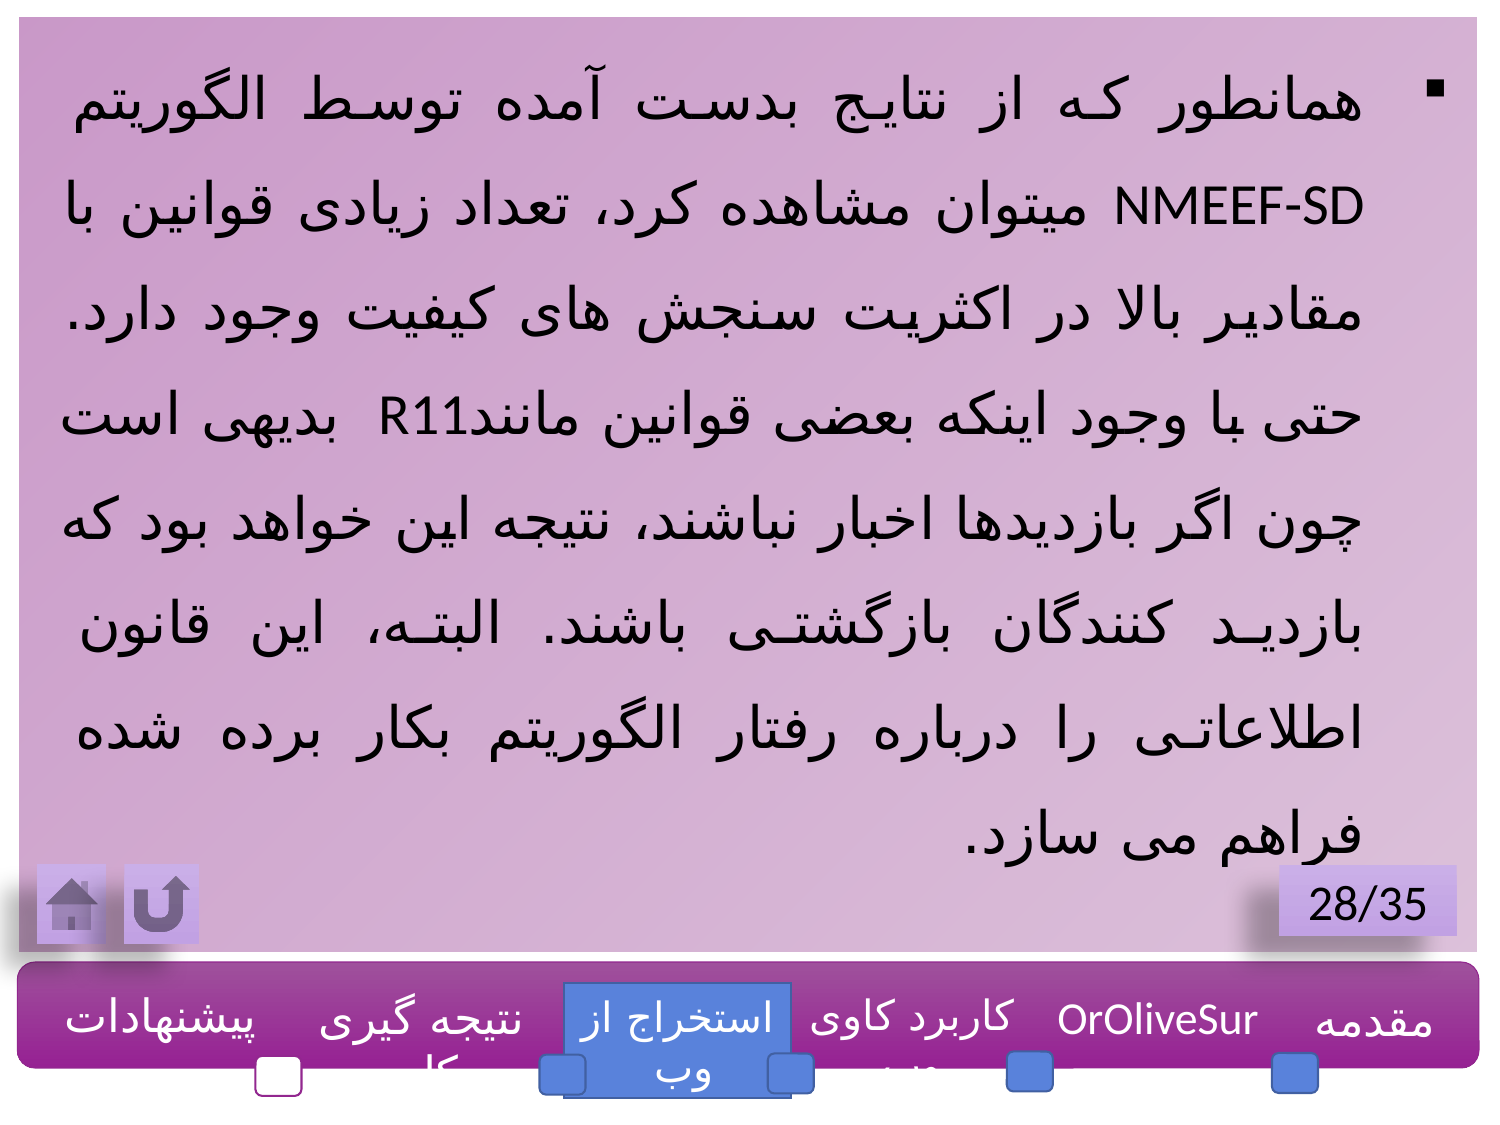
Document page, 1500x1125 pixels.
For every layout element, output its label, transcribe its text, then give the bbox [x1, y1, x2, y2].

text_box استخراج از وب [563, 982, 792, 1099]
text_box [1005, 1050, 1054, 1093]
text_box مقدمه [1279, 982, 1472, 1053]
text_box [16, 14, 1480, 955]
text_box [16, 983, 284, 1069]
text_box OrOliveSur [1036, 981, 1279, 1052]
text_box [766, 1052, 815, 1095]
text_box [37, 27, 44, 863]
text_box 28/35 [1279, 864, 1457, 937]
text_box همانطور که از نتایج بدست آمده توسط الگوریتم NMEEF-SD میتوان مشاهده کرد، تعداد زیادی قوانین با مقادیر بالا در اکثریت سنجش های کیفیت وجود دارد. حتی با وجود اینکه بعضی قوانین مانندR11 بدیهی است چون اگر بازدیدها اخبار نباشند، نتیجه این خواهد بود که بازدید کنندگان بازگشتی باشند. البته، این قانون اطلاعاتی را درباره رفتار الگوریتم بکار برده شده فراهم می سازد. [44, 27, 1464, 864]
text_box [254, 1054, 284, 1097]
text_box [1270, 1051, 1320, 1095]
text_box [538, 1053, 587, 1096]
text_box پیشنهادات [37, 978, 285, 1049]
text_box [37, 863, 107, 945]
text_box نتیجه گیری کلی [284, 981, 559, 1107]
text_box [124, 863, 200, 944]
text_box کاربرد کاوی وب [791, 981, 1032, 1097]
text_box [168, 961, 1480, 1069]
